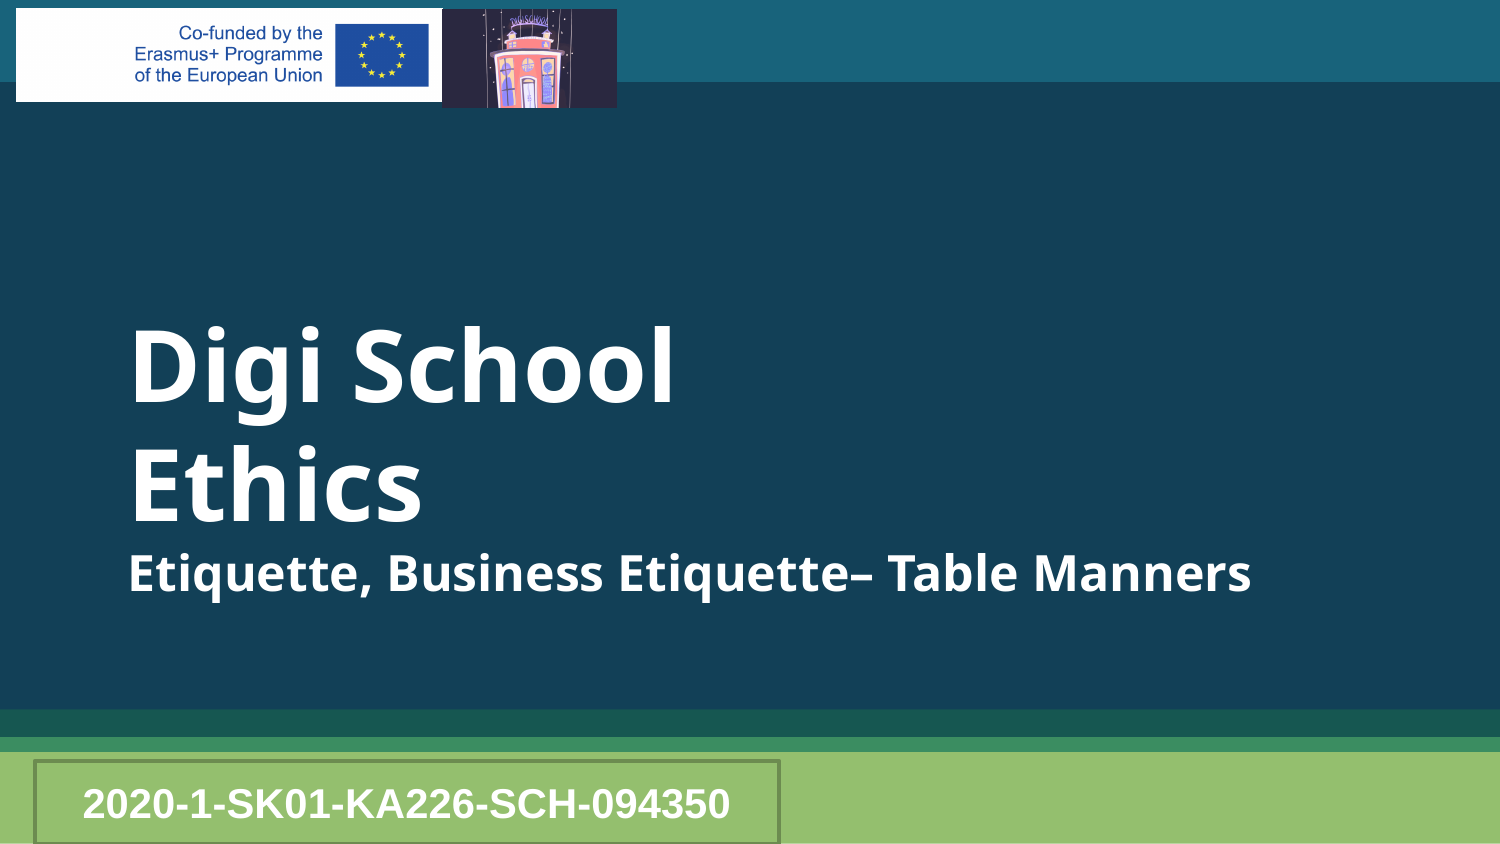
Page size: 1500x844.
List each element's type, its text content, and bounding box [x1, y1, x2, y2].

title Digi School Ethics Etiquette, Business Etiquette– Table Manners [112, 426, 1294, 617]
picture [16, 8, 617, 108]
text_box 2020-1-SK01-KA226-SCH-094350 [34, 760, 779, 844]
